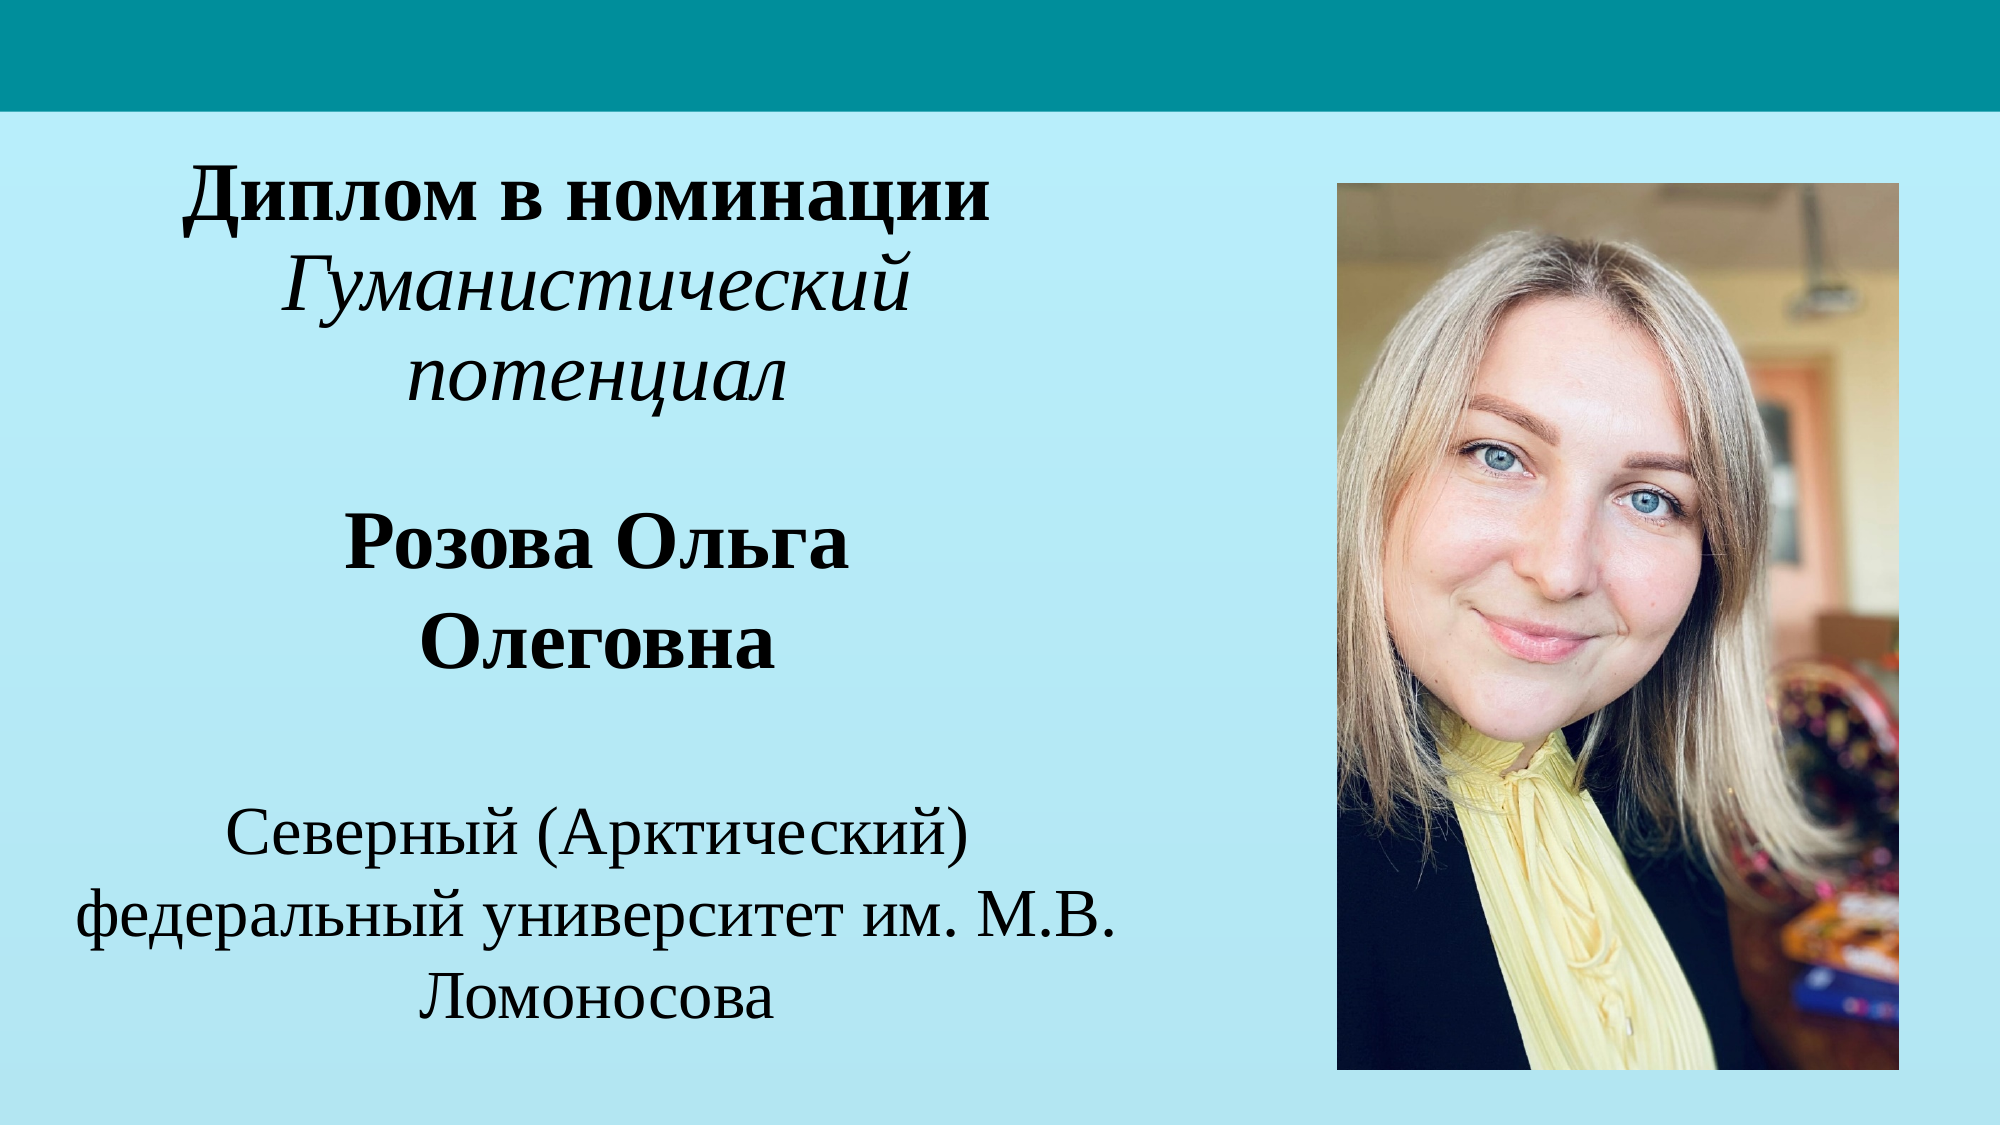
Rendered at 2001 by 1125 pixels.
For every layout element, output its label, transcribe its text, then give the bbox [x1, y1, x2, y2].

picture [1337, 183, 1899, 1070]
title Диплом в номинации Гуманистический потенциал [68, 137, 1128, 430]
text_box [0, 0, 2000, 113]
text_box Розова Ольга Олеговна Северный (Арктический) федеральный университет им. М.В. Ломоносова [57, 478, 1138, 1041]
